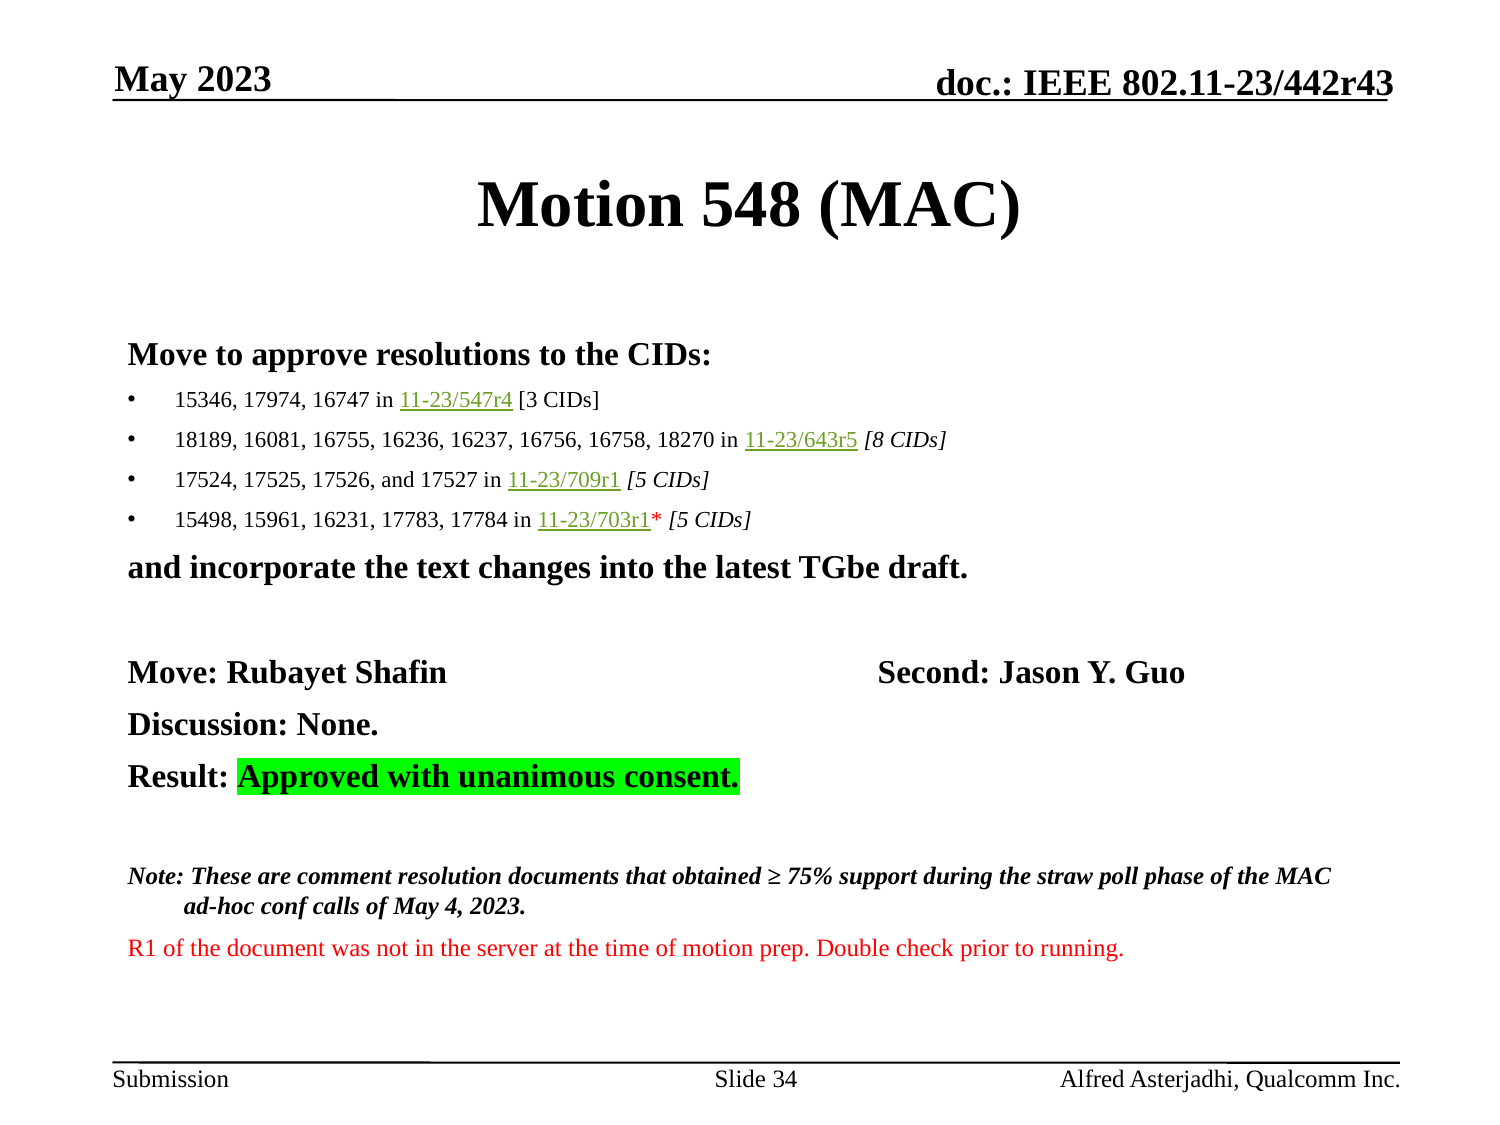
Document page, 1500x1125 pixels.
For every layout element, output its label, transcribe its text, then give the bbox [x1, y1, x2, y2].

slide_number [114, 54, 423, 100]
title Motion 548 (MAC) [112, 112, 1388, 288]
slide_number Slide 34 [712, 1061, 800, 1123]
footer Alfred Asterjadhi, Qualcomm Inc. [878, 1061, 1402, 1093]
list Move to approve resolutions to the CIDs: 15346, 17974, 16747 in 11-23/547r4 [3 CIDs] 18189, 16081, 16755, 16236, 16237, 16756, 16758, 18270 in 11-23/643r5 [8 CIDs] 17524, 17525, 17526, and 17527 in 11-23/709r1 [5 CIDs] 15498, 15961, 16231, 17783, 17784 in 11-23/703r1* [5 CIDs] and incorporate the text changes into the latest TGbe draft. Move: Rubayet Shafin Second: Jason Y. Guo Discussion: None. Result: Approved with unanimous consent. Note: These are comment resolution documents that obtained ≥ 75% support during the straw poll phase of the MAC ad-hoc conf calls of May 4, 2023. R1 of the document was not in the server at the time of motion prep. Double check prior to running. [112, 324, 1388, 1063]
